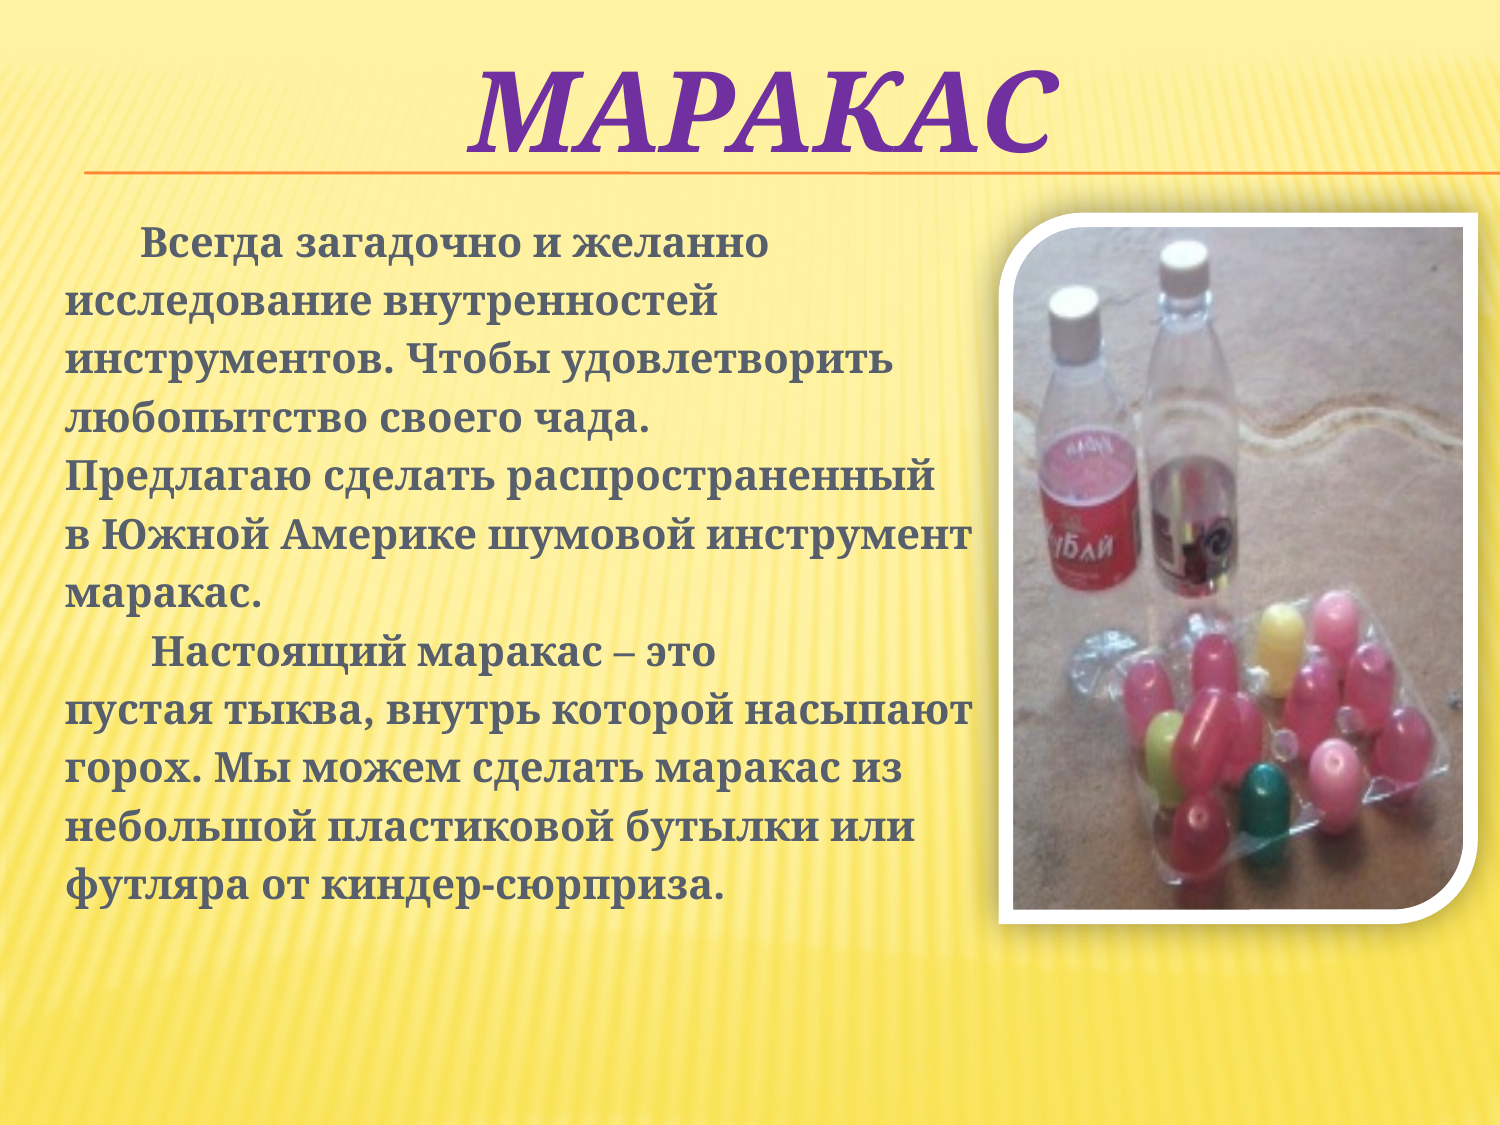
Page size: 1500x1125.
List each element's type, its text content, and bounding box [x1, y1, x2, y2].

picture [1005, 219, 1471, 918]
title маракас [50, 30, 1475, 185]
list Всегда загадочно и желанно исследование внутренностей инструментов. Чтобы удовлетворить любопытство своего чада. Предлагаю сделать распространенный в Южной Америке шумовой инструмент маракас. Настоящий маракас – это пустая тыква, внутрь которой насыпают горох. Мы можем сделать маракас из небольшой пластиковой бутылки или футляра от киндер-сюрприза. [50, 208, 1475, 998]
